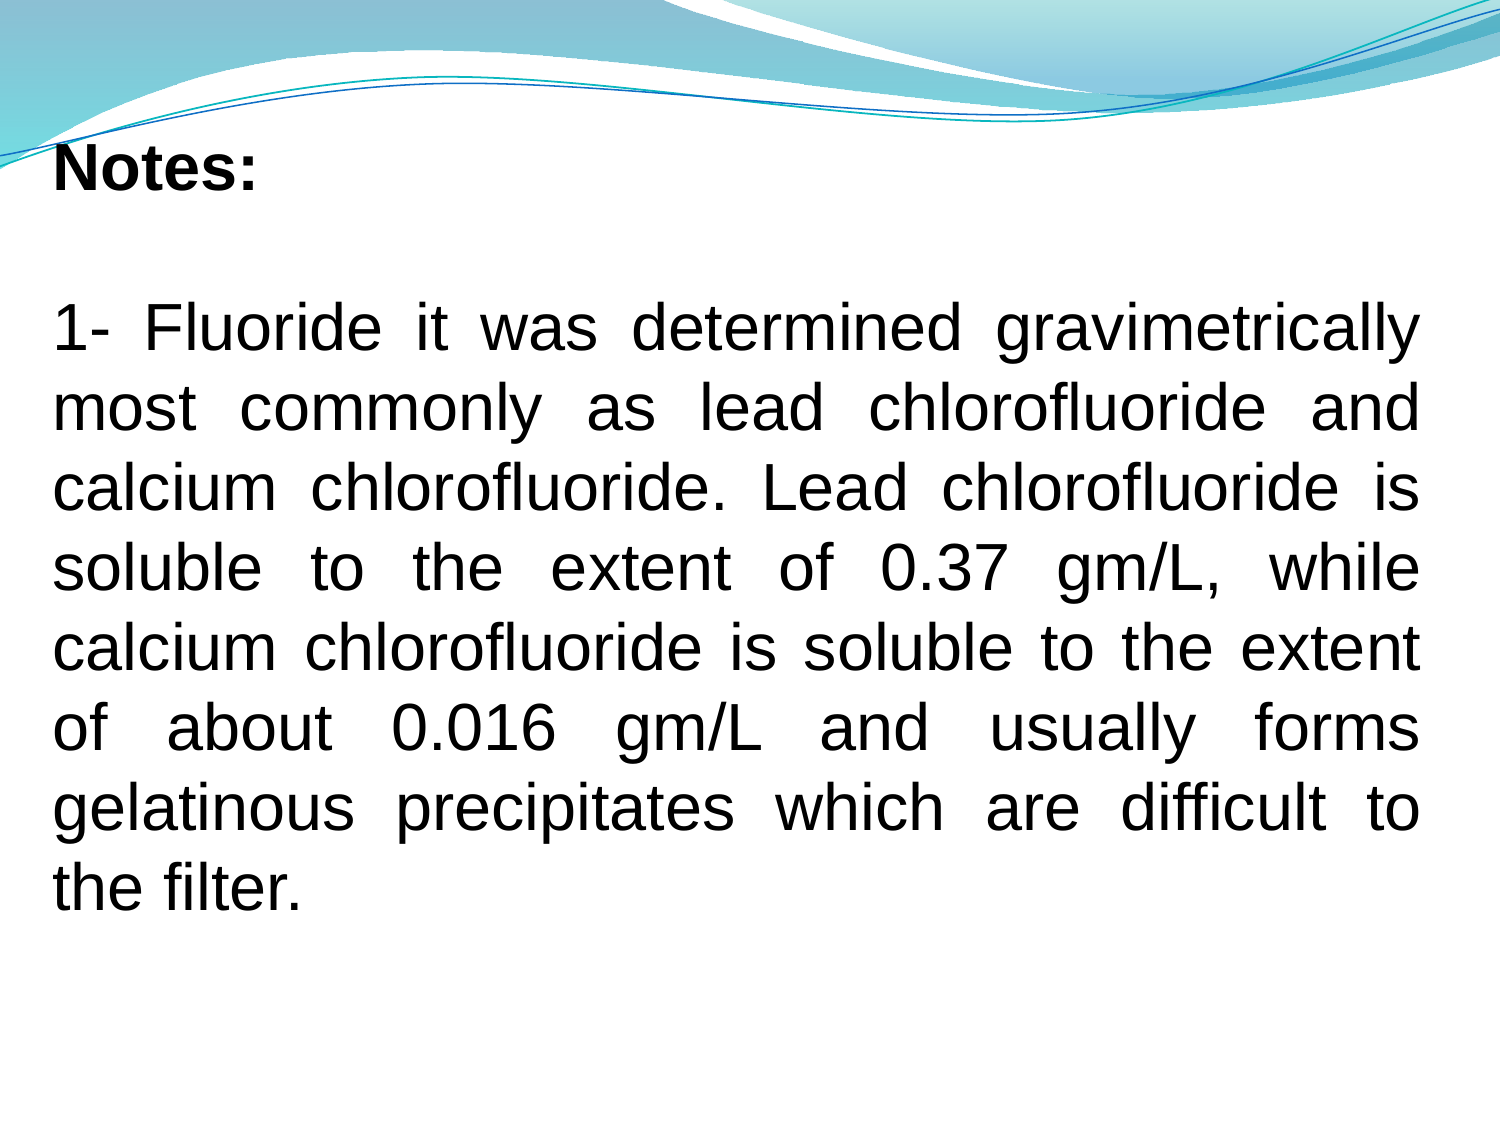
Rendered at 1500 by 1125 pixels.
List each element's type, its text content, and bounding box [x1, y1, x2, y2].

text_box Notes: 1- Fluoride it was determined gravimetrically most commonly as lead chlorofluoride and calcium chlorofluoride. Lead chlorofluoride is soluble to the extent of 0.37 gm/L, while calcium chlorofluoride is soluble to the extent of about 0.016 gm/L and usually forms gelatinous precipitates which are difficult to the filter. [37, 116, 1438, 932]
